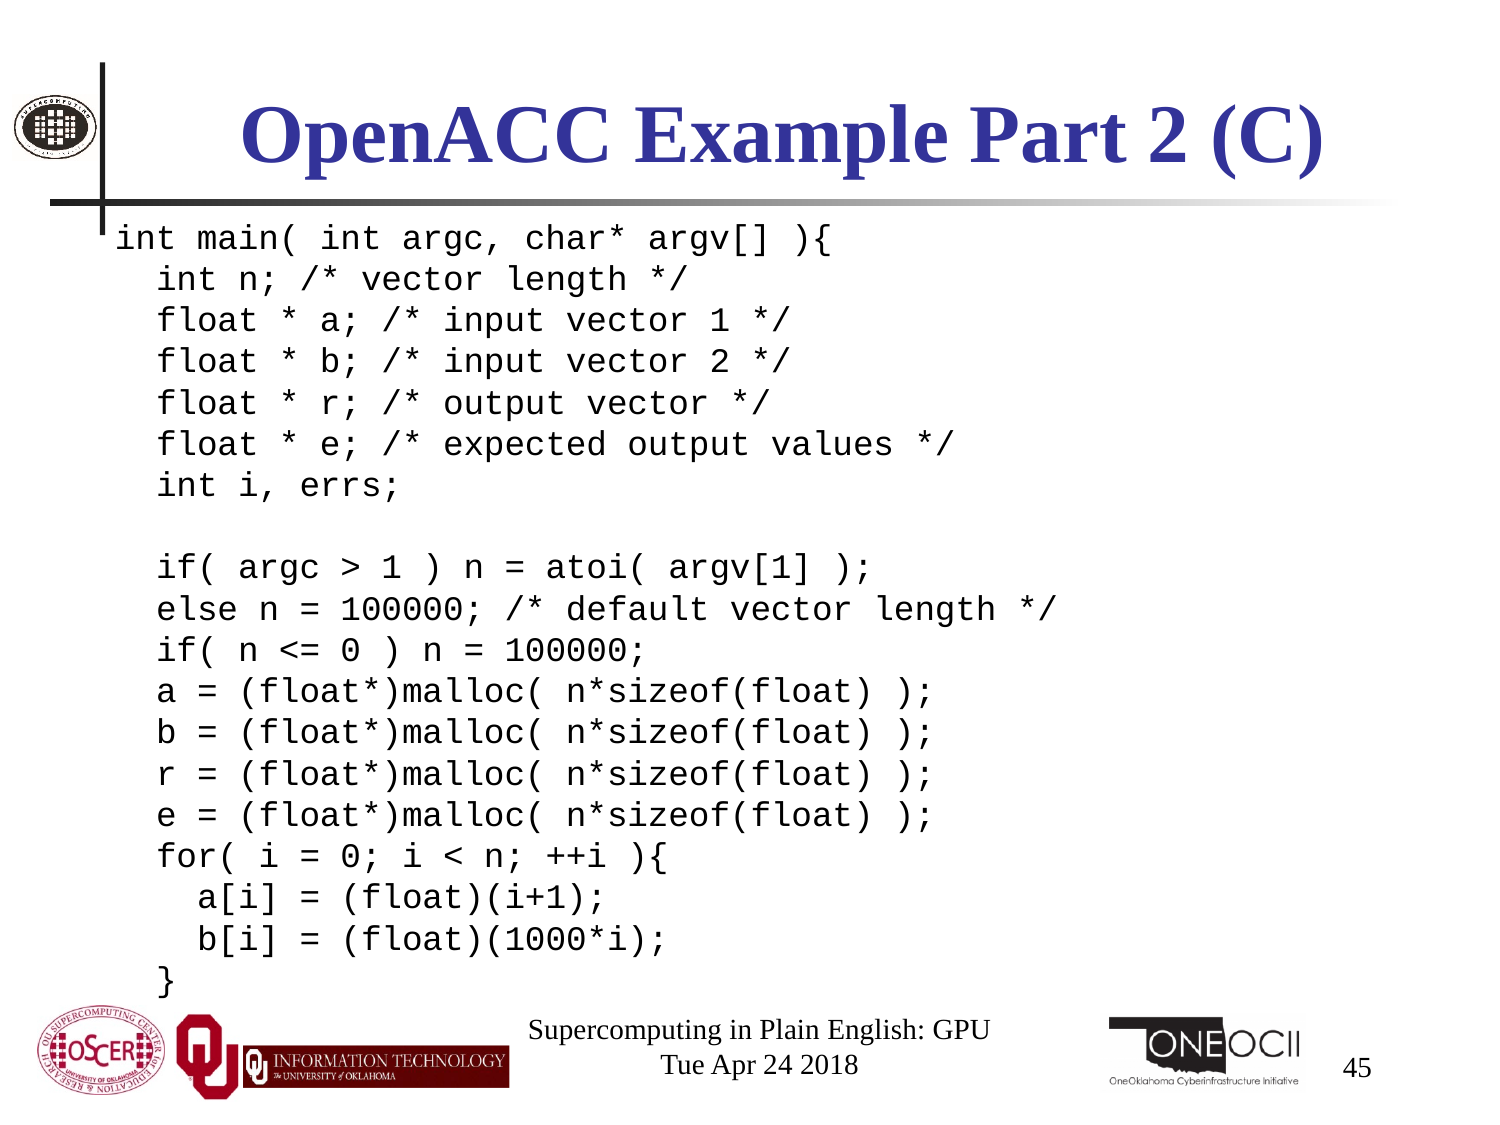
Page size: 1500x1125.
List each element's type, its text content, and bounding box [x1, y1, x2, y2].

picture [1100, 1013, 1306, 1093]
picture [174, 1012, 513, 1102]
list int main( int argc, char* argv[] ){ int n; /* vector length */ float * a; /* input vector 1 */ float * b; /* input vector 2 */ float * r; /* output vector */ float * e; /* expected output values */ int i, errs; if( argc > 1 ) n = atoi( argv[1] ); else n = 100000; /* default vector length */ if( n <= 0 ) n = 100000; a = (float*)malloc( n*sizeof(float) ); b = (float*)malloc( n*sizeof(float) ); r = (float*)malloc( n*sizeof(float) ); e = (float*)malloc( n*sizeof(float) ); for( i = 0; i < n; ++i ){ a[i] = (float)(i+1); b[i] = (float)(1000*i); } [99, 207, 1401, 971]
footer Supercomputing in Plain English: GPU Tue Apr 24 2018 [431, 1012, 1088, 1088]
picture [12, 94, 98, 161]
picture [37, 1005, 165, 1095]
title OpenACC Example Part 2 (C) [124, 74, 1442, 187]
slide_number 45 [1174, 1015, 1388, 1091]
